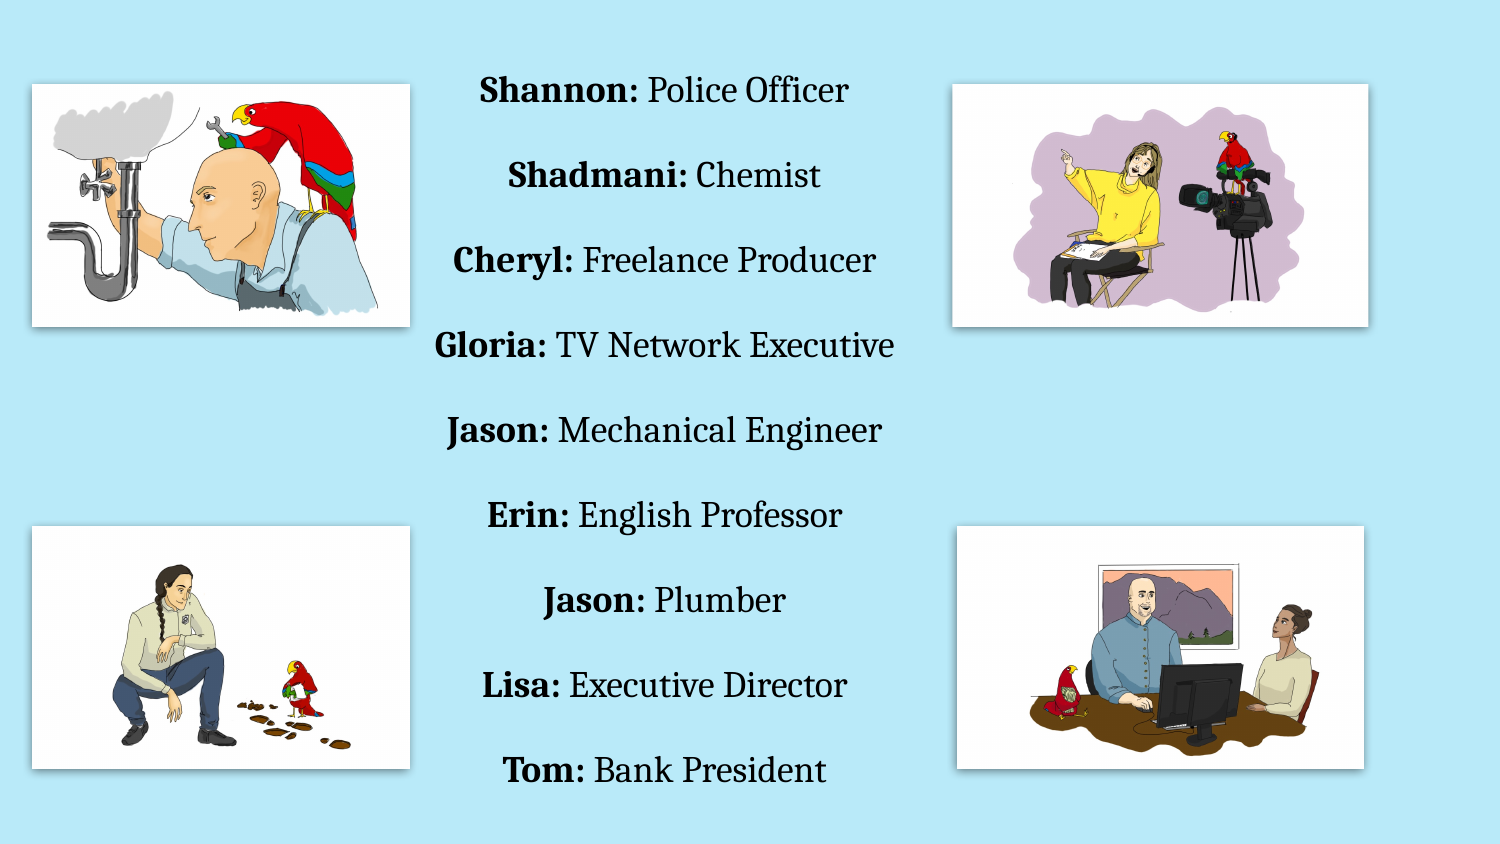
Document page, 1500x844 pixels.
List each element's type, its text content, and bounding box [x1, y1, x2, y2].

picture [32, 526, 410, 769]
picture [32, 84, 410, 328]
list Shannon: Police Officer Shadmani: Chemist Cheryl: Freelance Producer Gloria: TV Network Executive Jason: Mechanical Engineer Erin: English Professor Jason: Plumber Lisa: Executive Director Tom: Bank President [299, 43, 1031, 830]
picture [952, 84, 1369, 328]
picture [956, 526, 1364, 769]
